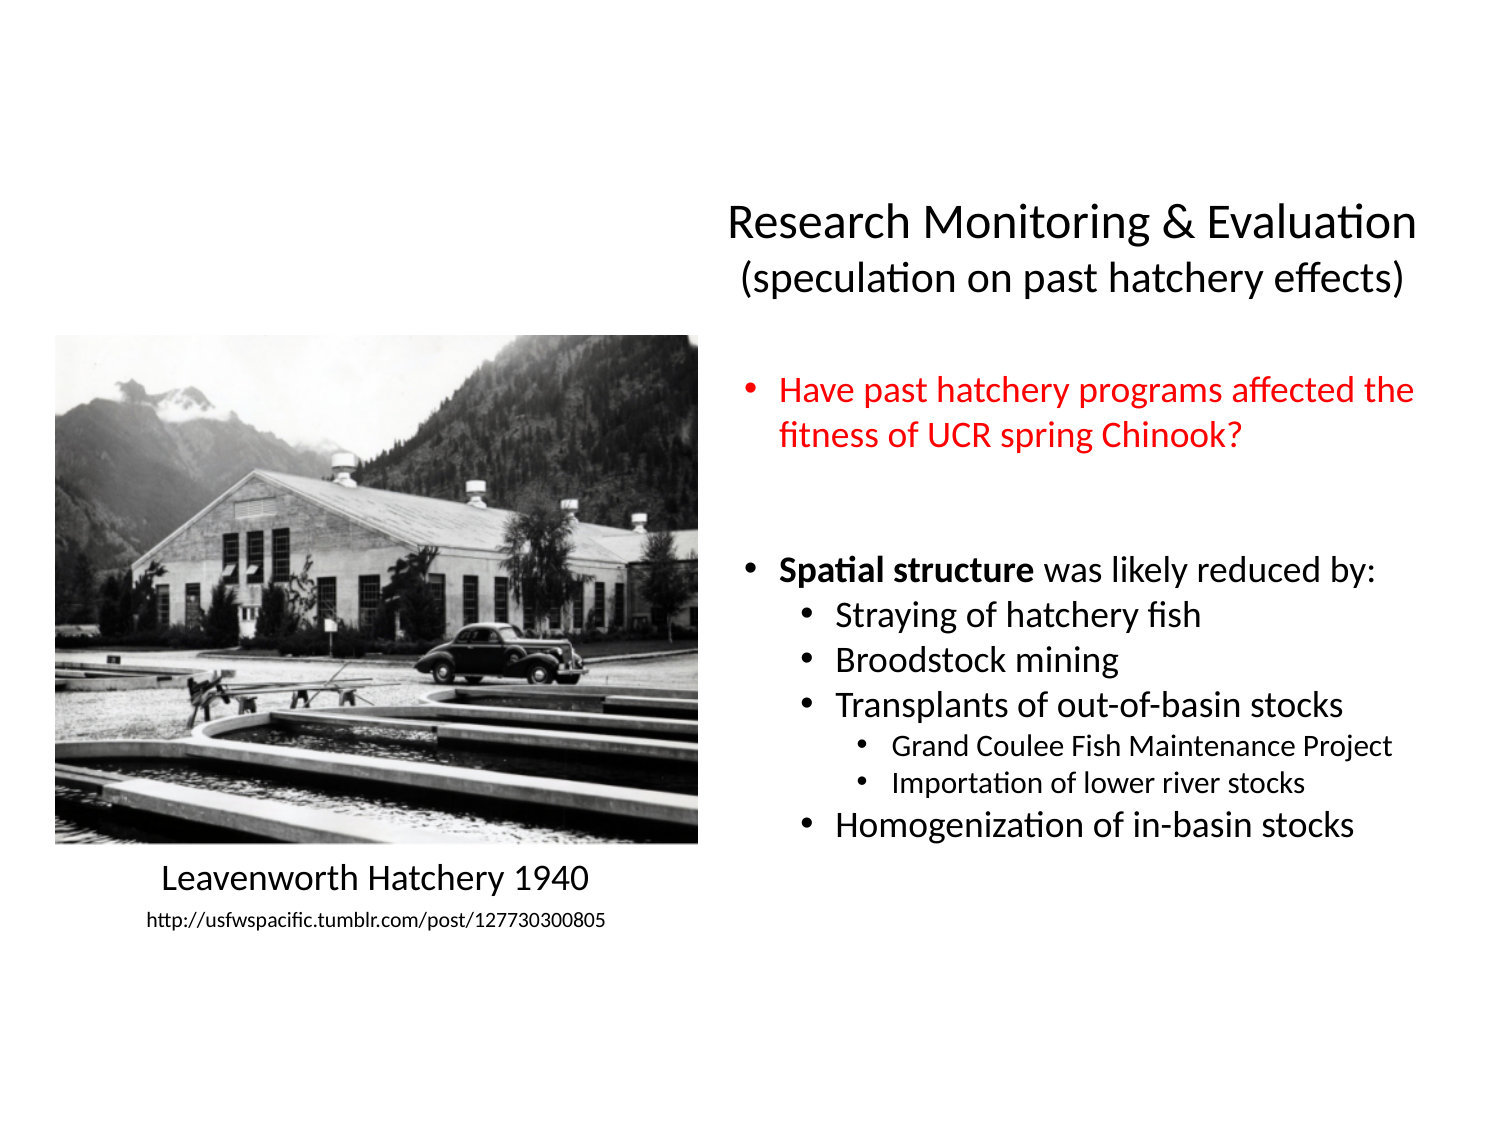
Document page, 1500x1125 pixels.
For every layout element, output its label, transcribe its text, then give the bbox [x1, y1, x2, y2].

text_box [52, 335, 698, 940]
text_box Have past hatchery programs affected the fitness of UCR spring Chinook? Spatial structure was likely reduced by: Straying of hatchery fish Broodstock mining Transplants of out-of-basin stocks Grand Coulee Fish Maintenance Project Importation of lower river stocks Homogenization of in-basin stocks [729, 357, 1480, 853]
text_box Research Monitoring & Evaluation (speculation on past hatchery effects) [697, 181, 1448, 309]
